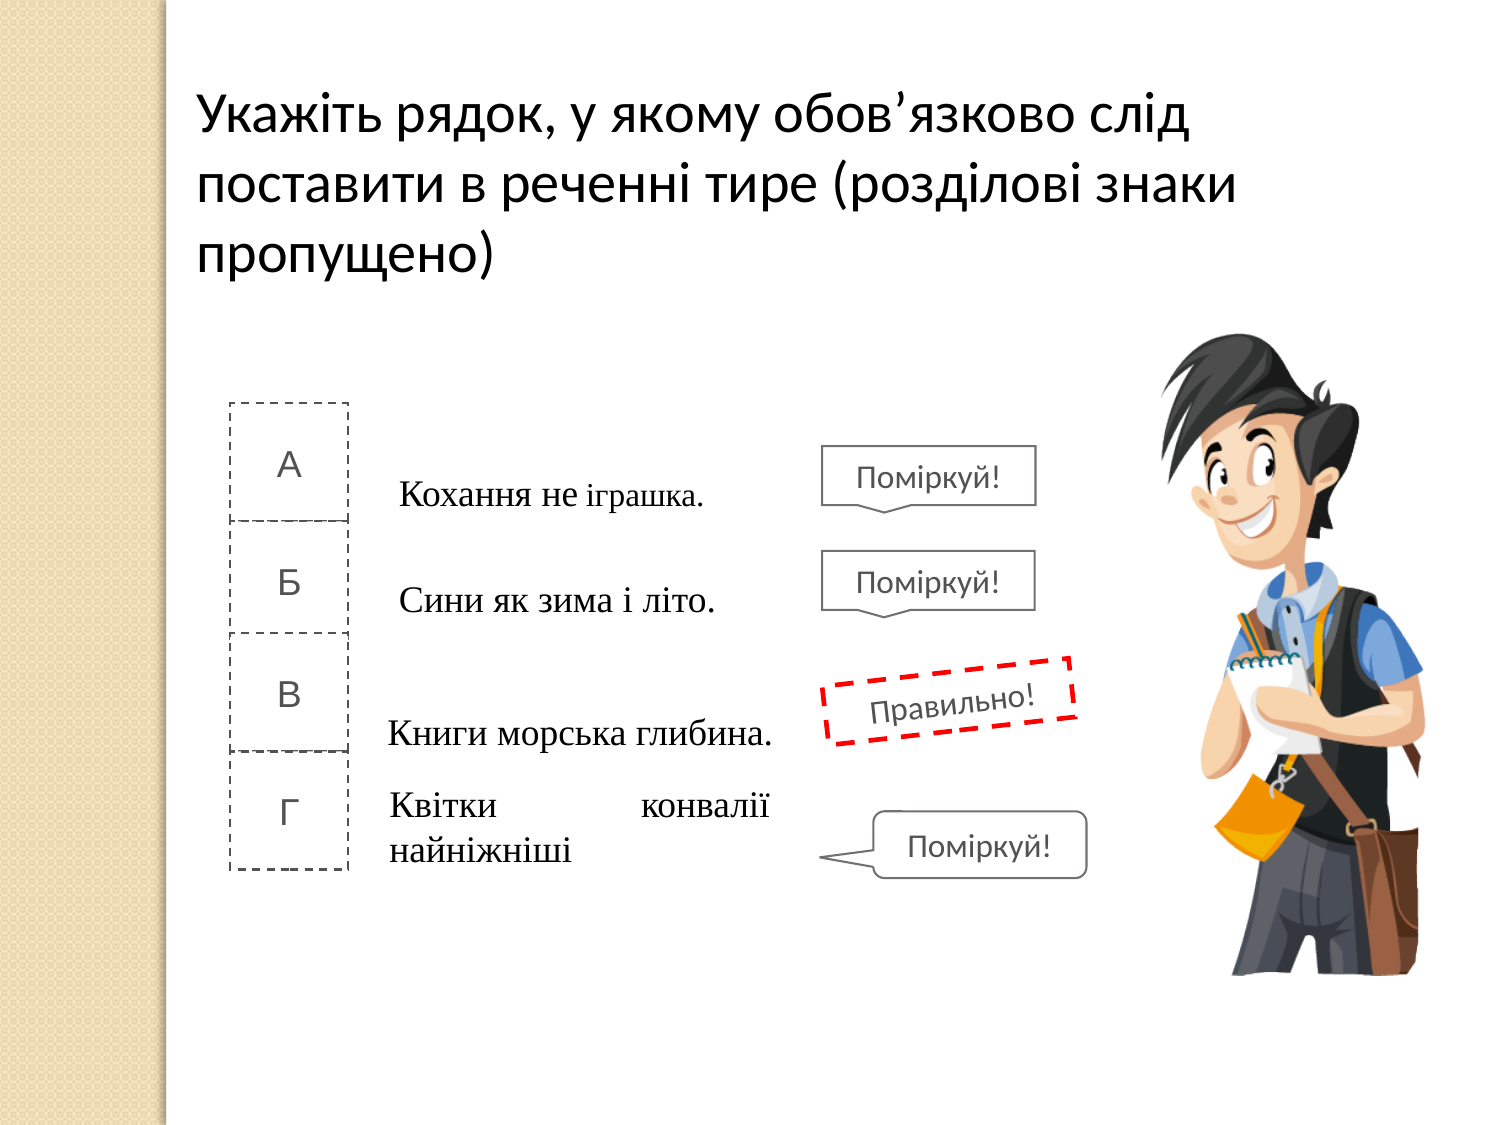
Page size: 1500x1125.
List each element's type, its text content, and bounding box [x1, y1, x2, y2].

text_box A [230, 403, 349, 521]
text_box Квітки конвалії найніжніші [374, 772, 786, 879]
text_box Укажіть рядок, у якому обов’язково слід поставити в реченні тире (розділові знаки пропущено) [181, 67, 1463, 340]
text_box Г [230, 751, 349, 870]
text_box Книги морська глибина. [362, 655, 1087, 748]
text_box Б [230, 521, 349, 633]
picture [1159, 333, 1426, 976]
text_box Поміркуй! [819, 811, 1087, 879]
text_box В [230, 633, 349, 751]
text_box Правильно! [822, 658, 1076, 746]
text_box Сини як зима і літо. [384, 522, 1112, 616]
text_box Поміркуй! [822, 550, 1035, 618]
text_box Кохання не іграшка. [384, 416, 740, 509]
text_box Поміркуй! [822, 446, 1036, 513]
